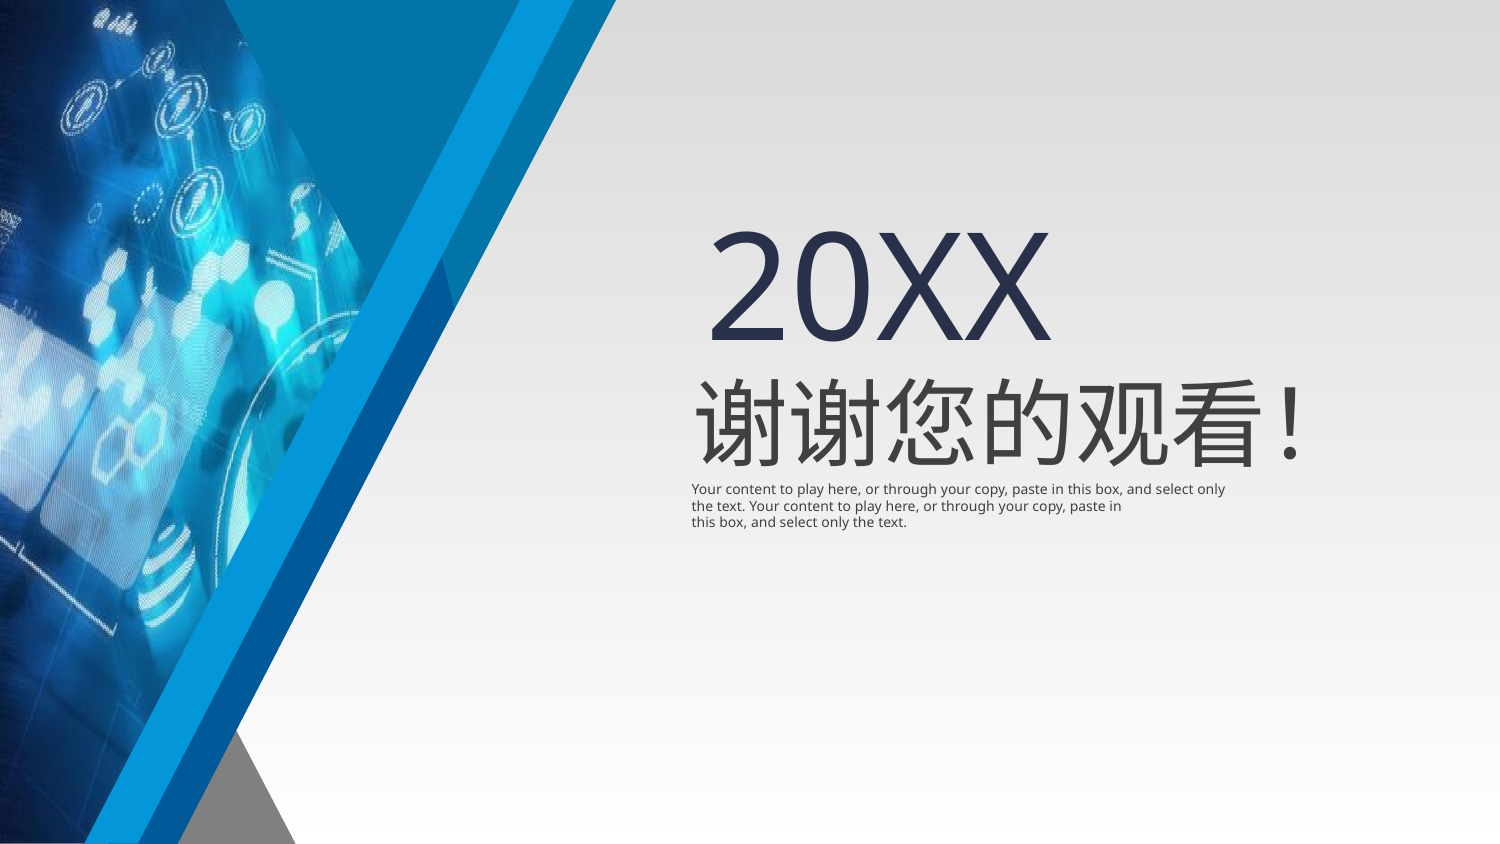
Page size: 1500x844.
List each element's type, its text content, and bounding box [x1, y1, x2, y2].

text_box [0, 0, 617, 844]
text_box Your content to play here, or through your copy, paste in this box, and select only the text. Your content to play here, or through your copy, paste in this box, and select only the text. [676, 472, 1351, 538]
text_box 谢谢您的观看！ [677, 356, 1378, 487]
text_box 20XX [690, 183, 1068, 378]
